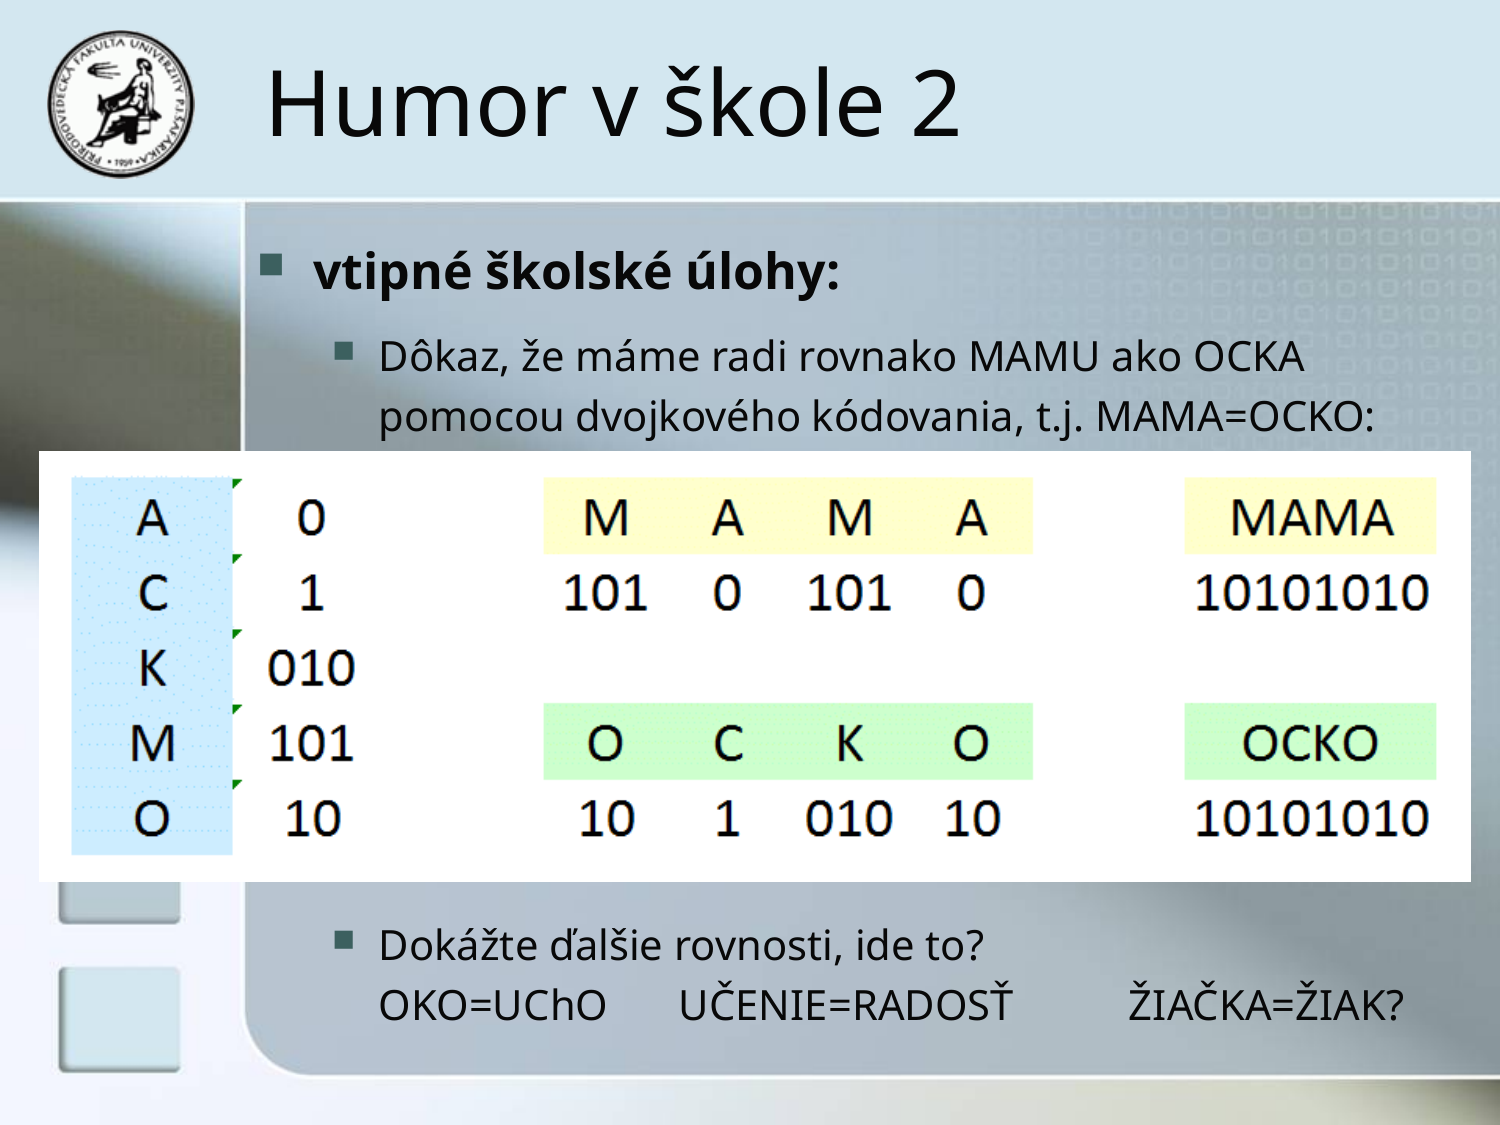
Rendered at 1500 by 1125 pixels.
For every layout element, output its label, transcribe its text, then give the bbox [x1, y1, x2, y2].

list vtipné školské úlohy: Dôkaz, že máme radi rovnako MAMU ako OCKA pomocou dvojkového kódovania, t.j. MAMA=OCKO: Dokážte ďalšie rovnosti, ide to? OKO=UChO UČENIE=RADOSŤ ŽIAČKA=ŽIAK? [241, 891, 1455, 1052]
picture [0, 0, 1500, 1125]
title Humor v škole 2 [249, 12, 1462, 188]
list vtipné školské úlohy: Dôkaz, že máme radi rovnako MAMU ako OCKA pomocou dvojkového kódovania, t.j. MAMA=OCKO: Dokážte ďalšie rovnosti, ide to? OKO=UChO UČENIE=RADOSŤ ŽIAČKA=ŽIAK? [241, 219, 1455, 450]
